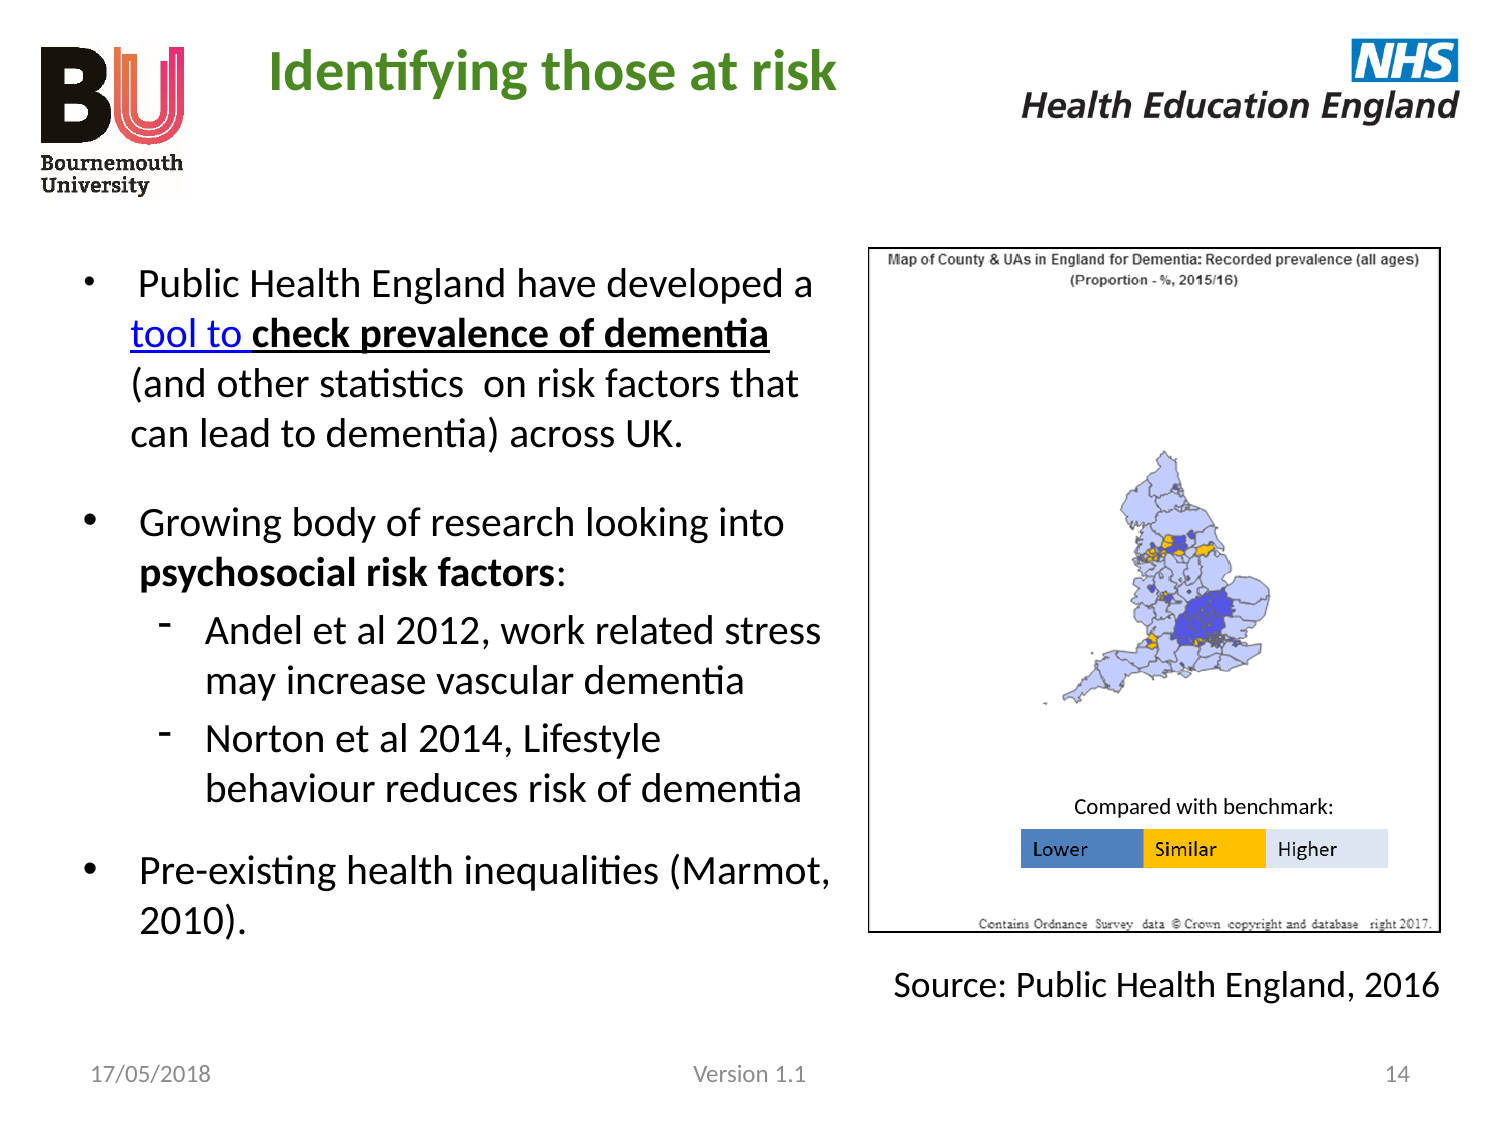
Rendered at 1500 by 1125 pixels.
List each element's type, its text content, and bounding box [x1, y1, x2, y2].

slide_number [75, 1042, 425, 1103]
footer Version 1.1 [512, 1042, 988, 1103]
picture [1022, 38, 1460, 126]
slide_number 14 [1074, 1042, 1425, 1103]
title Identifying those at risk [253, 24, 1022, 197]
list Growing body of research looking into psychosocial risk factors: Andel et al 2012, work related stress may increase vascular dementia Norton et al 2014, Lifestyle behaviour reduces risk of dementia Pre-existing health inequalities (Marmot, 2010). [67, 486, 848, 932]
picture [869, 248, 1440, 932]
text_box Source: Public Health England, 2016 [879, 952, 1456, 1013]
text_box Public Health England have developed a tool to check prevalence of dementia (and other statistics on risk factors that can lead to dementia) across UK. [68, 248, 856, 464]
picture [41, 42, 189, 197]
